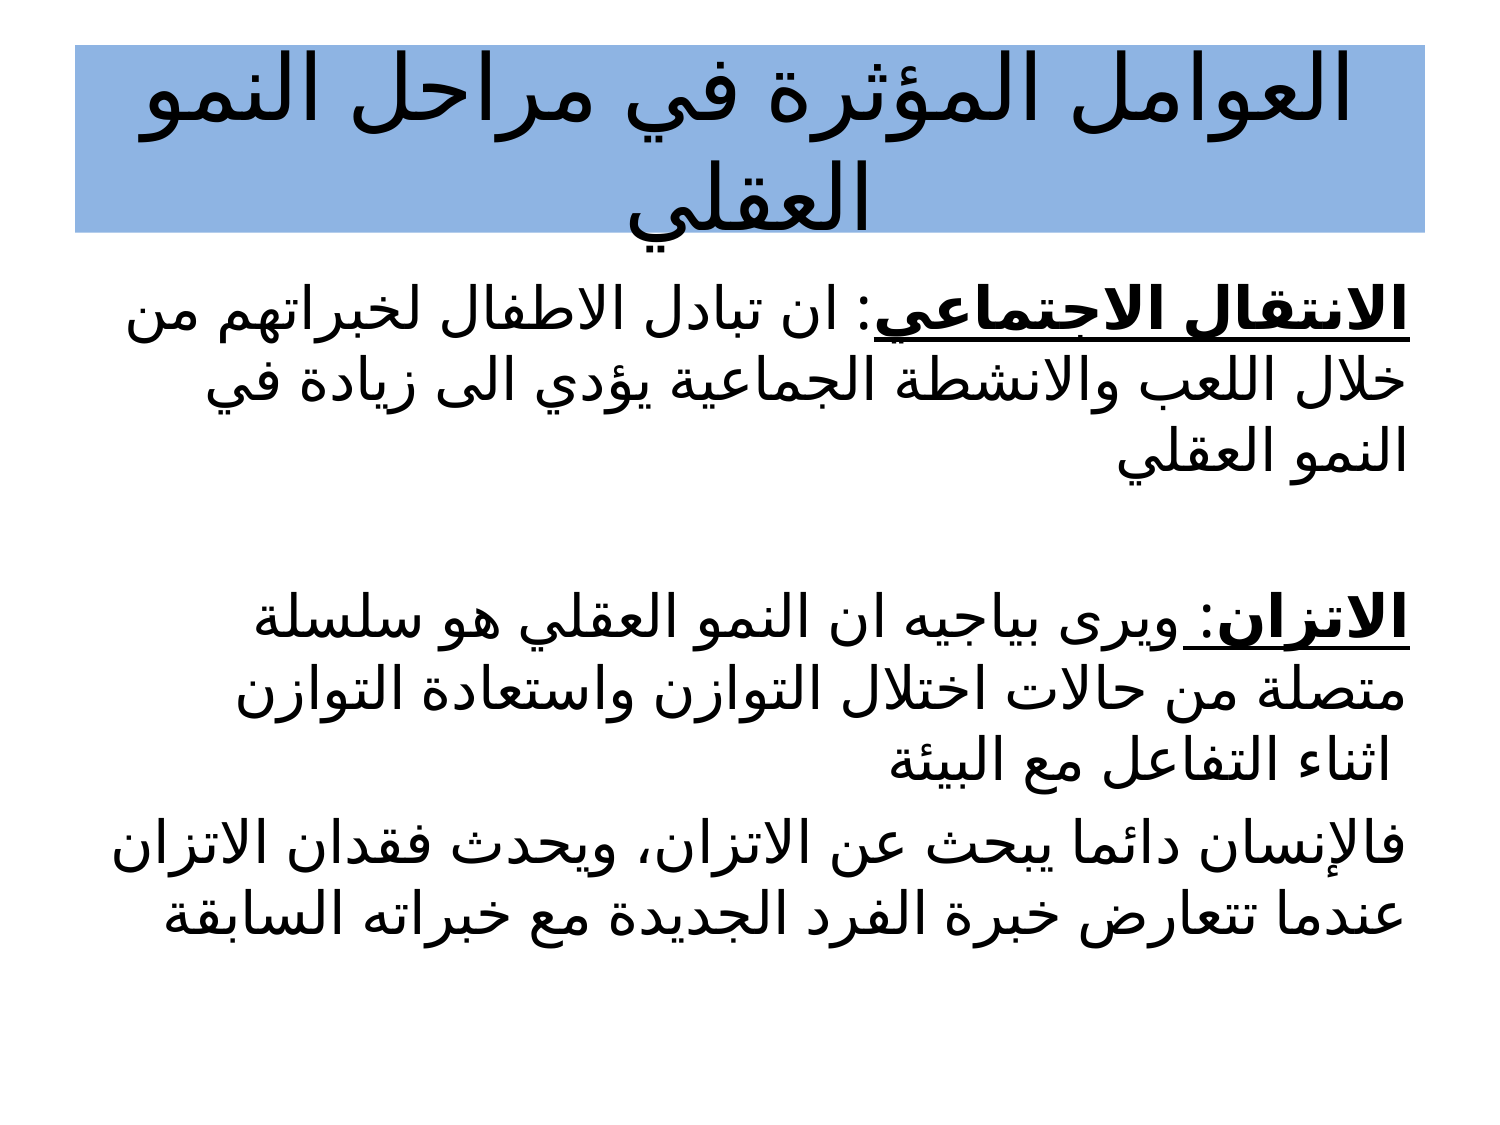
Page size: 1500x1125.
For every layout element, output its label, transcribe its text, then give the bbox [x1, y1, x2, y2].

title العوامل المؤثرة في مراحل النمو العقلي [75, 45, 1425, 233]
list الانتقال الاجتماعي: ان تبادل الاطفال لخبراتهم من خلال اللعب والانشطة الجماعية يؤدي الى زيادة في النمو العقلي الاتزان: ويرى بياجيه ان النمو العقلي هو سلسلة متصلة من حالات اختلال التوازن واستعادة التوازن اثناء التفاعل مع البيئة فالإنسان دائما يبحث عن الاتزان، ويحدث فقدان الاتزان عندما تتعارض خبرة الفرد الجديدة مع خبراته السابقة [75, 262, 1425, 1005]
